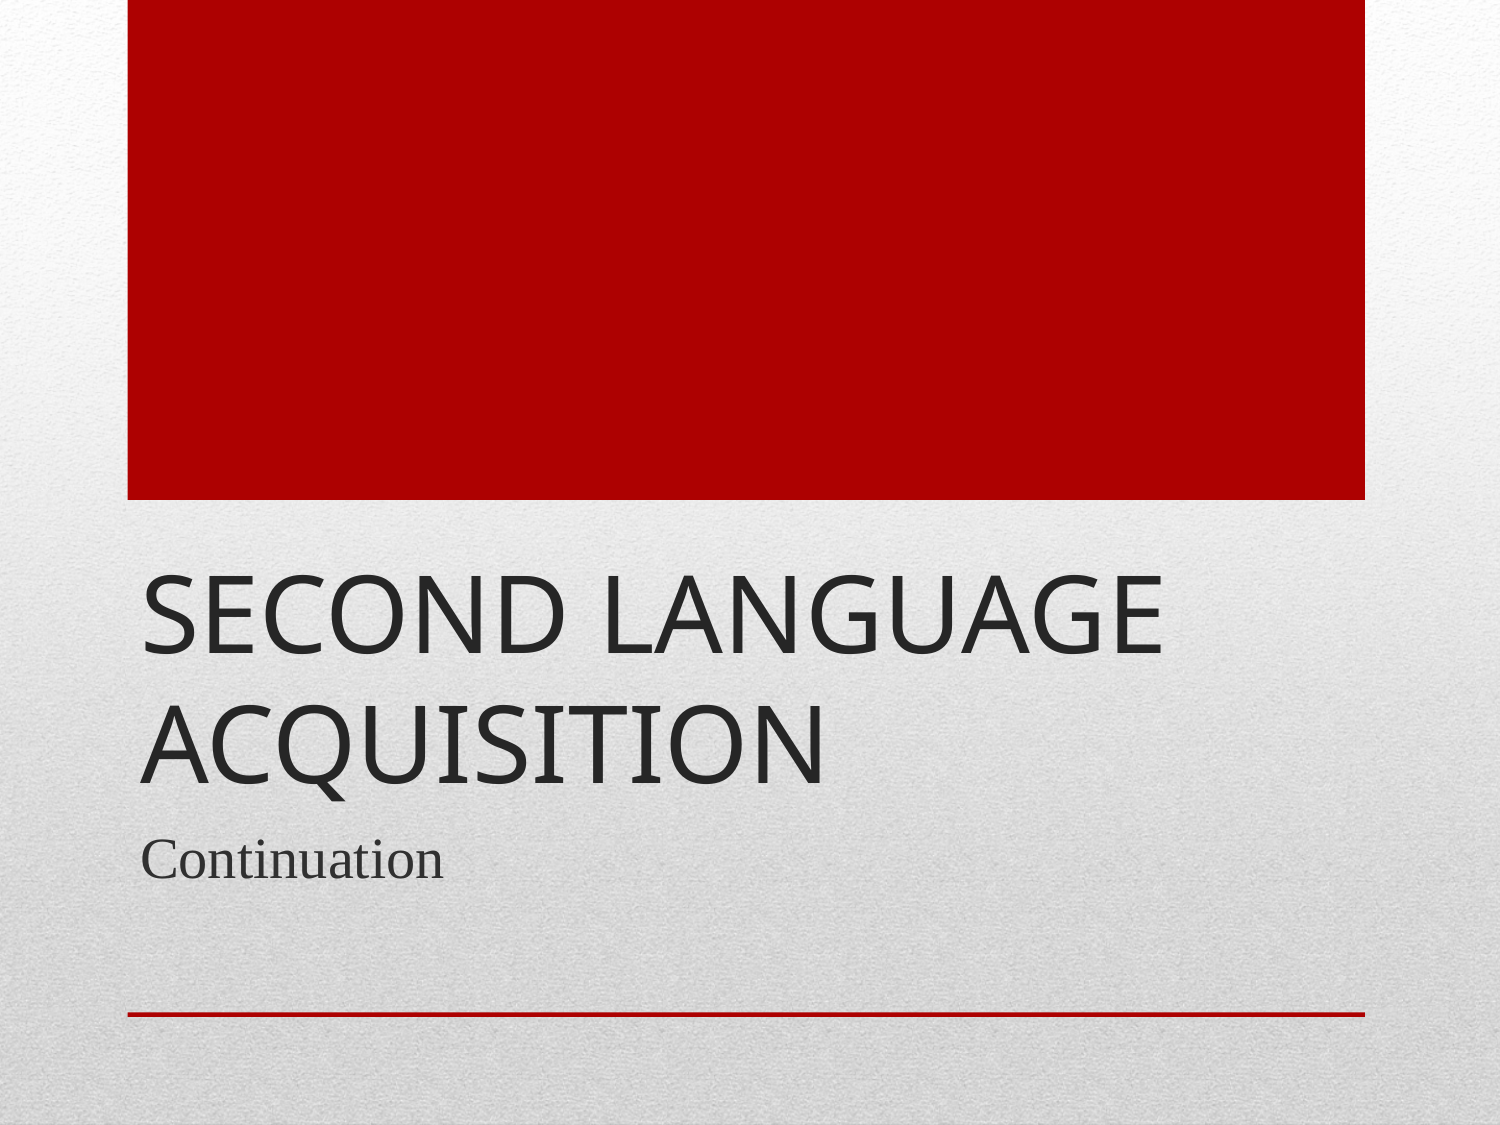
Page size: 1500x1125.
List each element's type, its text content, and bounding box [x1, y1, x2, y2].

list Continuation [125, 812, 1250, 963]
title Second language acquisition [125, 537, 1363, 813]
